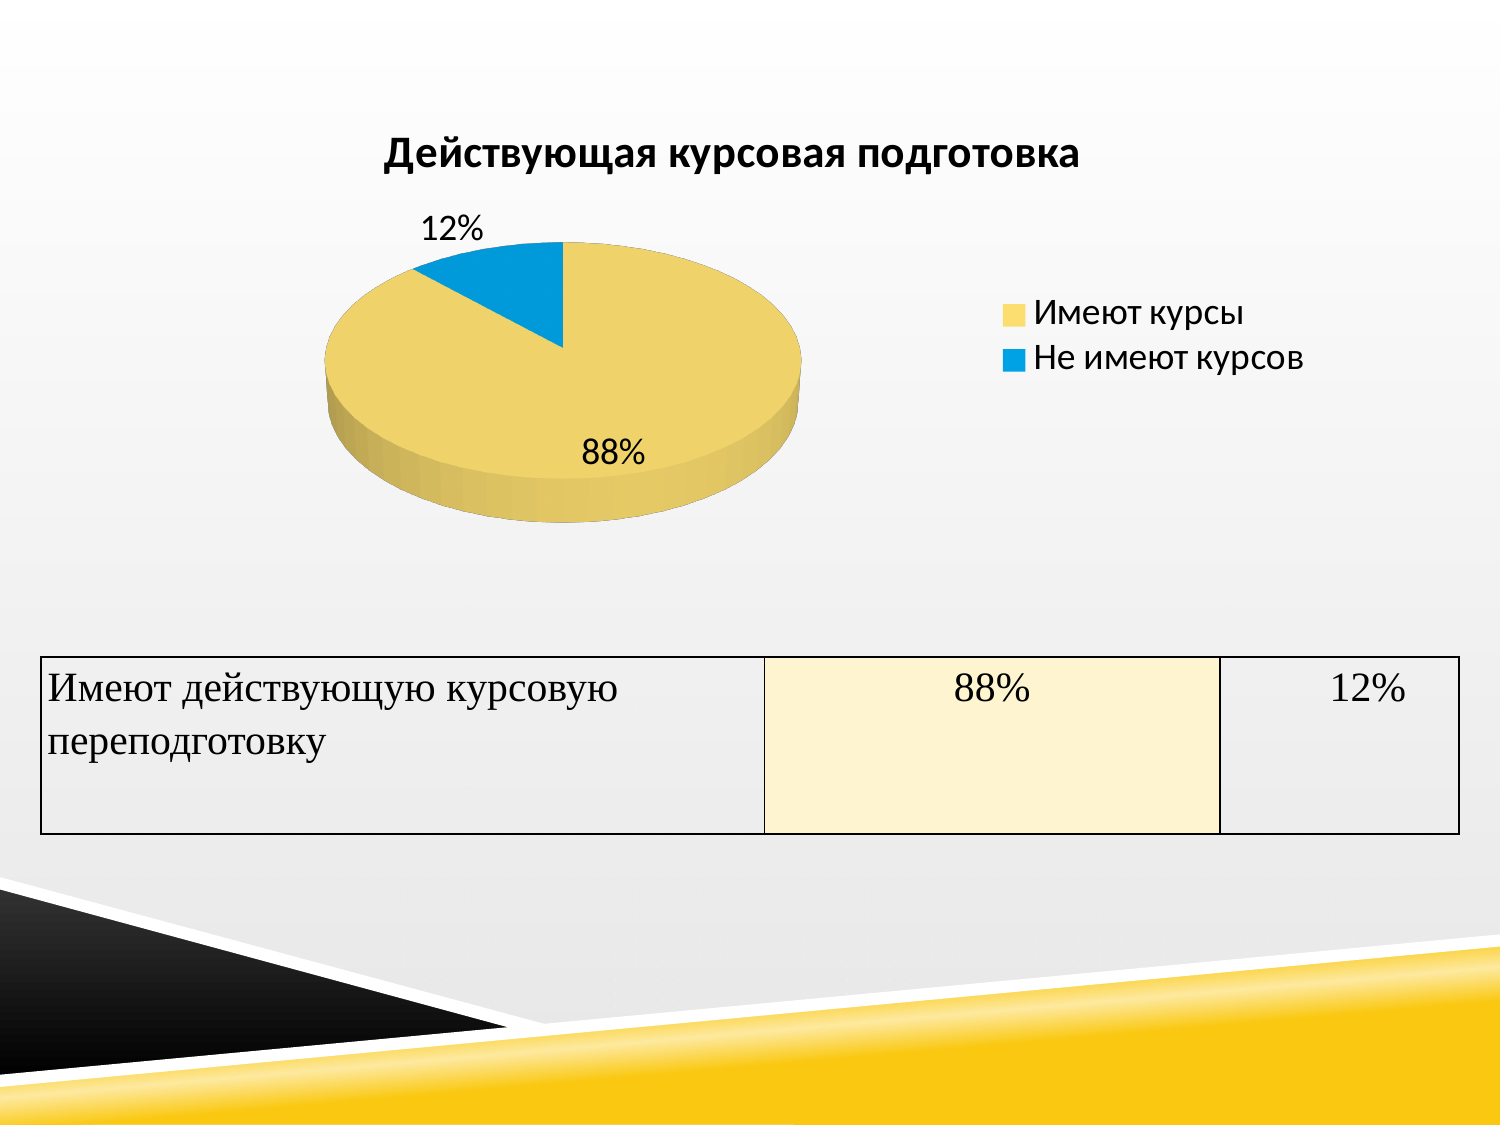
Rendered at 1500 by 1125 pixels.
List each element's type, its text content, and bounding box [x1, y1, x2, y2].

table_header 88% [765, 658, 1219, 833]
table_header 12% [1221, 658, 1458, 833]
table_header Имеют действующую курсовую переподготовку [42, 658, 764, 833]
chart [135, 101, 1329, 575]
